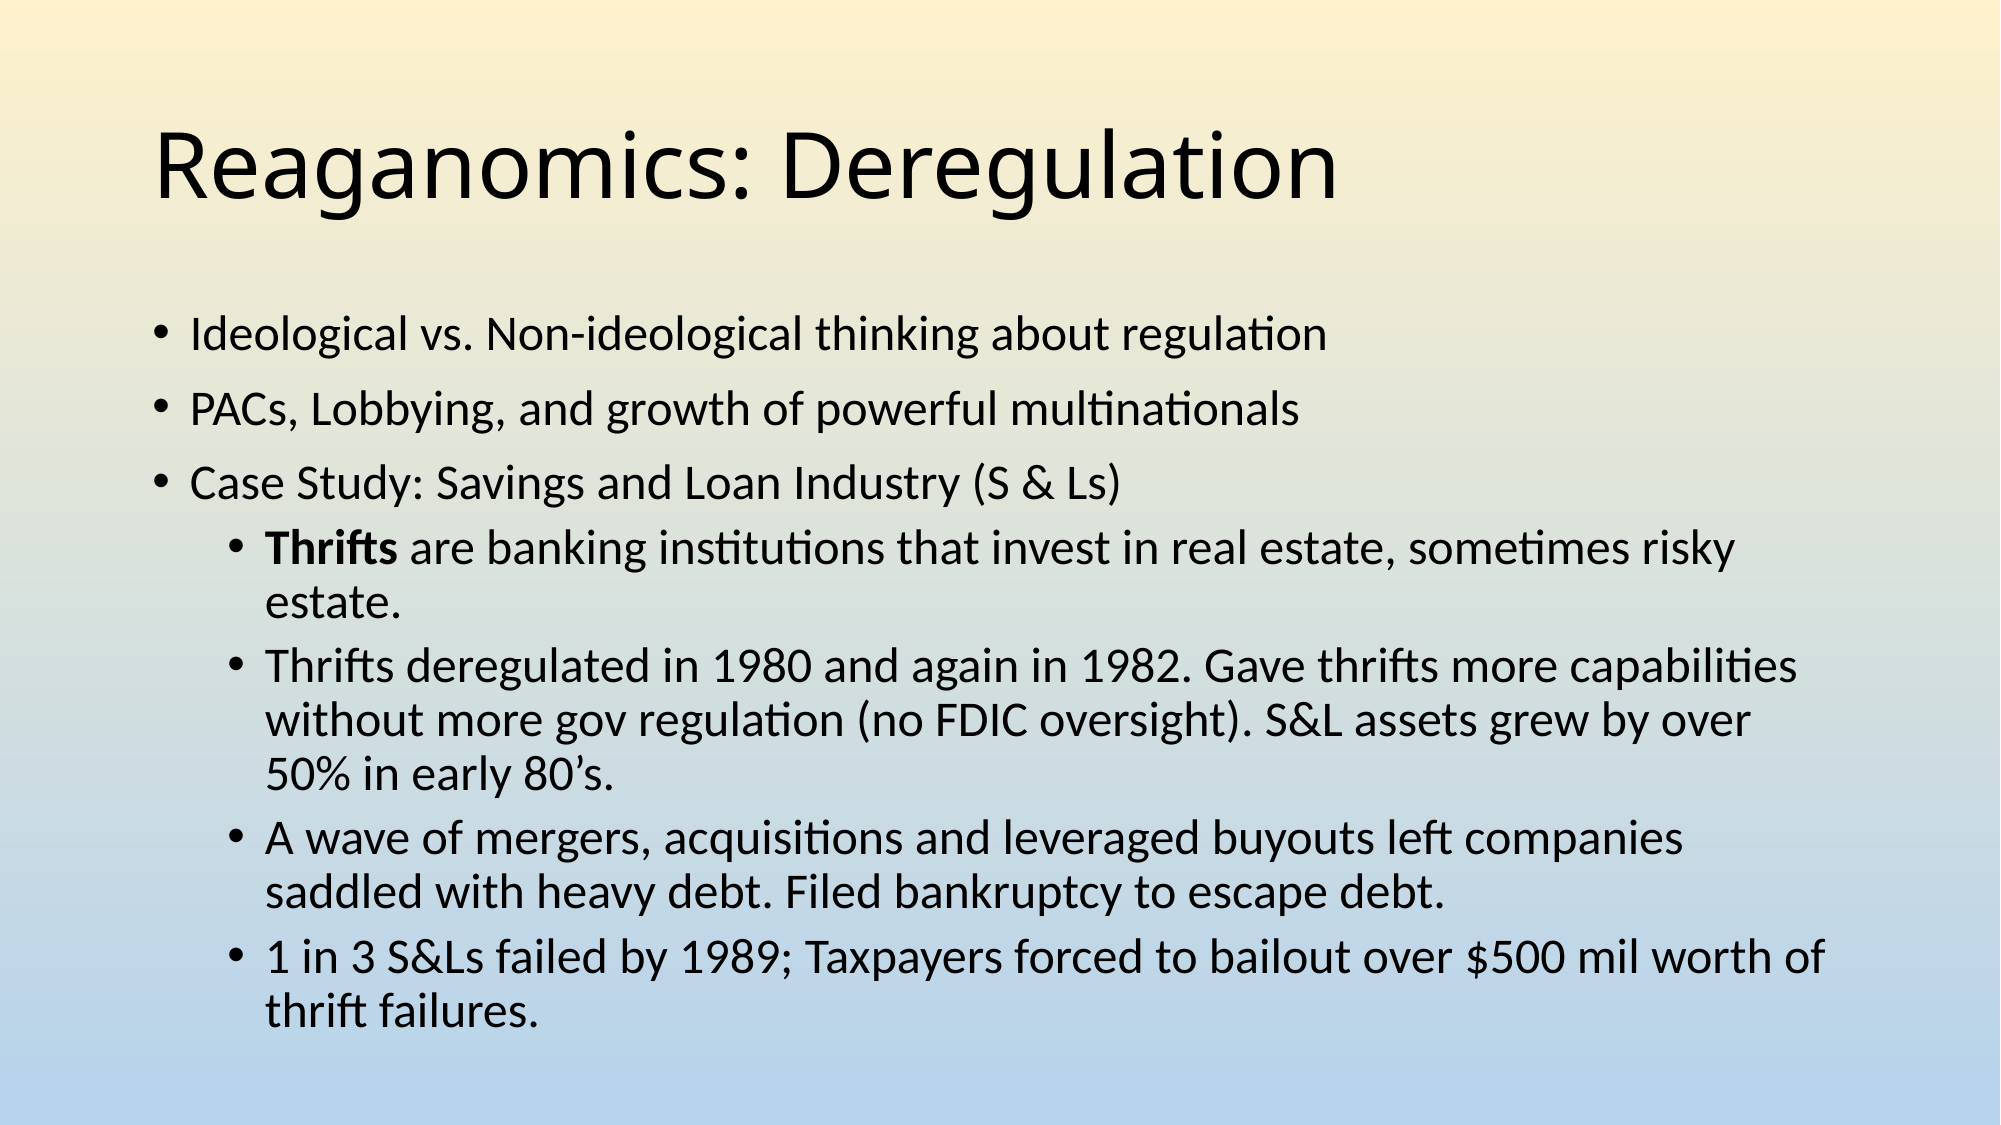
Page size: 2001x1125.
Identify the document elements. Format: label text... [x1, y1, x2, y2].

list Ideological vs. Non-ideological thinking about regulation PACs, Lobbying, and growth of powerful multinationals Case Study: Savings and Loan Industry (S & Ls) Thrifts are banking institutions that invest in real estate, sometimes risky estate. Thrifts deregulated in 1980 and again in 1982. Gave thrifts more capabilities without more gov regulation (no FDIC oversight). S&L assets grew by over 50% in early 80’s. A wave of mergers, acquisitions and leveraged buyouts left companies saddled with heavy debt. Filed bankruptcy to escape debt. 1 in 3 S&Ls failed by 1989; Taxpayers forced to bailout over $500 mil worth of thrift failures. [137, 299, 1863, 1014]
title Reaganomics: Deregulation [137, 59, 1863, 278]
